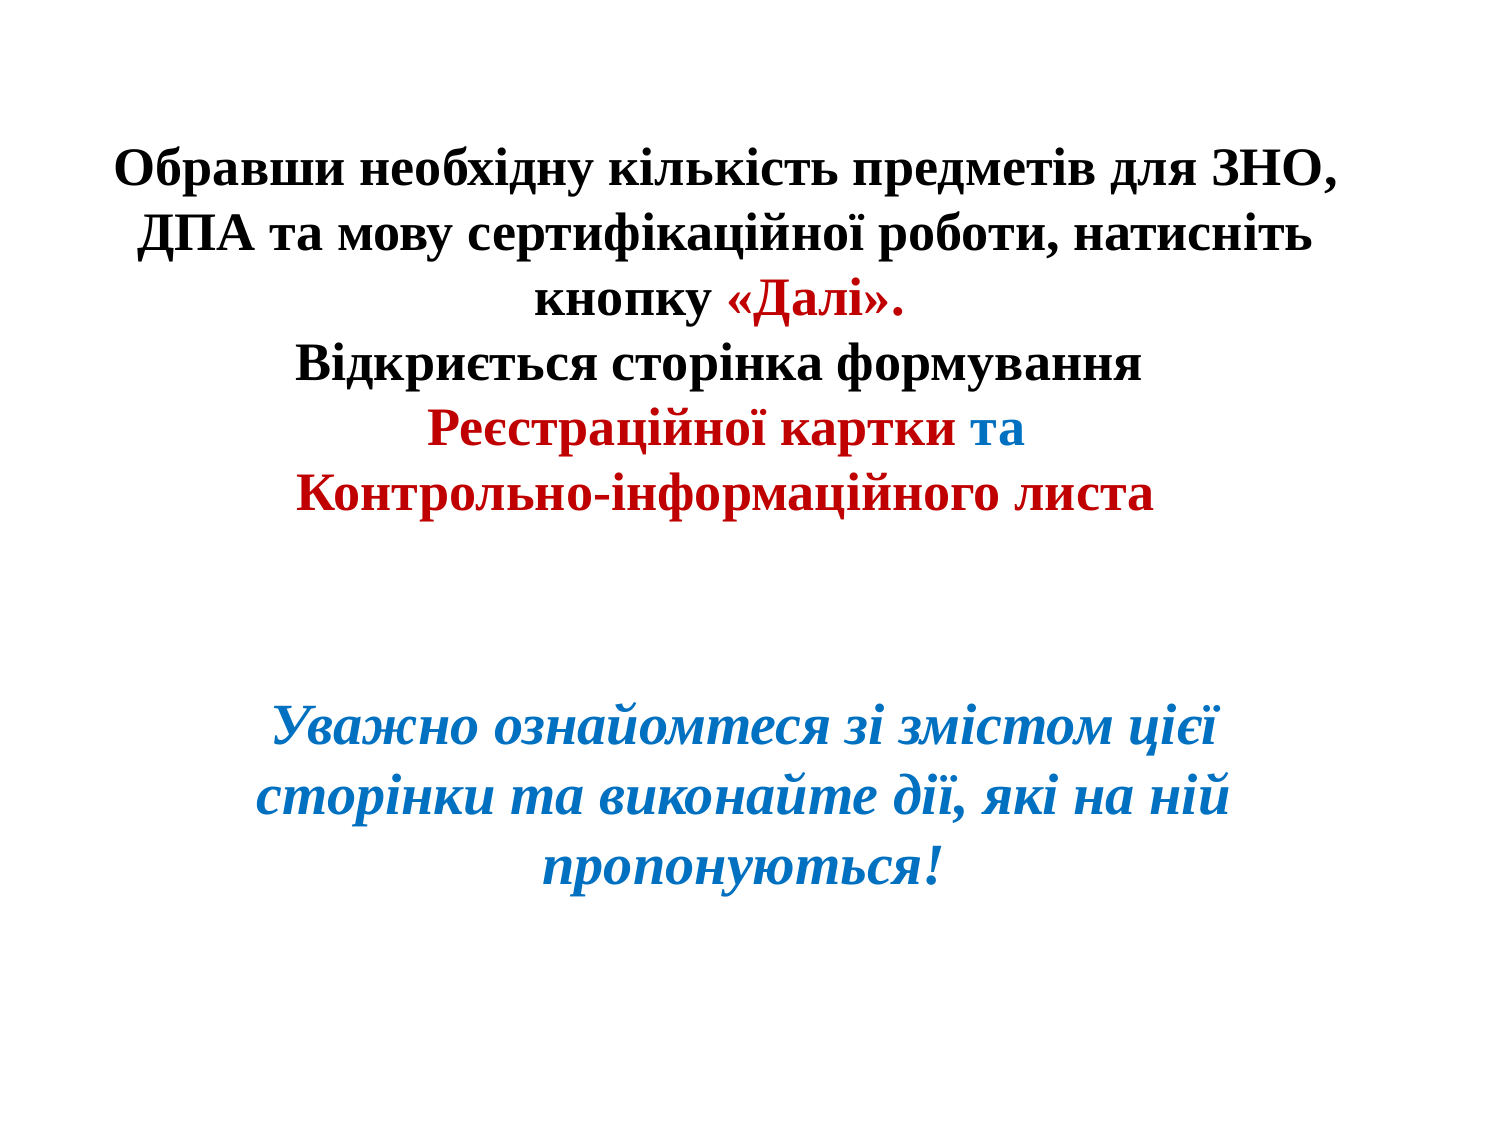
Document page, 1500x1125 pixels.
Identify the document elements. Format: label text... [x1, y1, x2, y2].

text_box Уважно ознайомтеся зі змістом цієї сторінки та виконайте дії, які на ній пропонуються! [242, 678, 1247, 904]
title Обравши необхідну кількість предметів для ЗНО, ДПА та мову сертифікаційної роботи, натисніть кнопку «Далі». Відкриється сторінка формування Реєстраційної картки та Контрольно-інформаційного листа [76, 90, 1376, 563]
